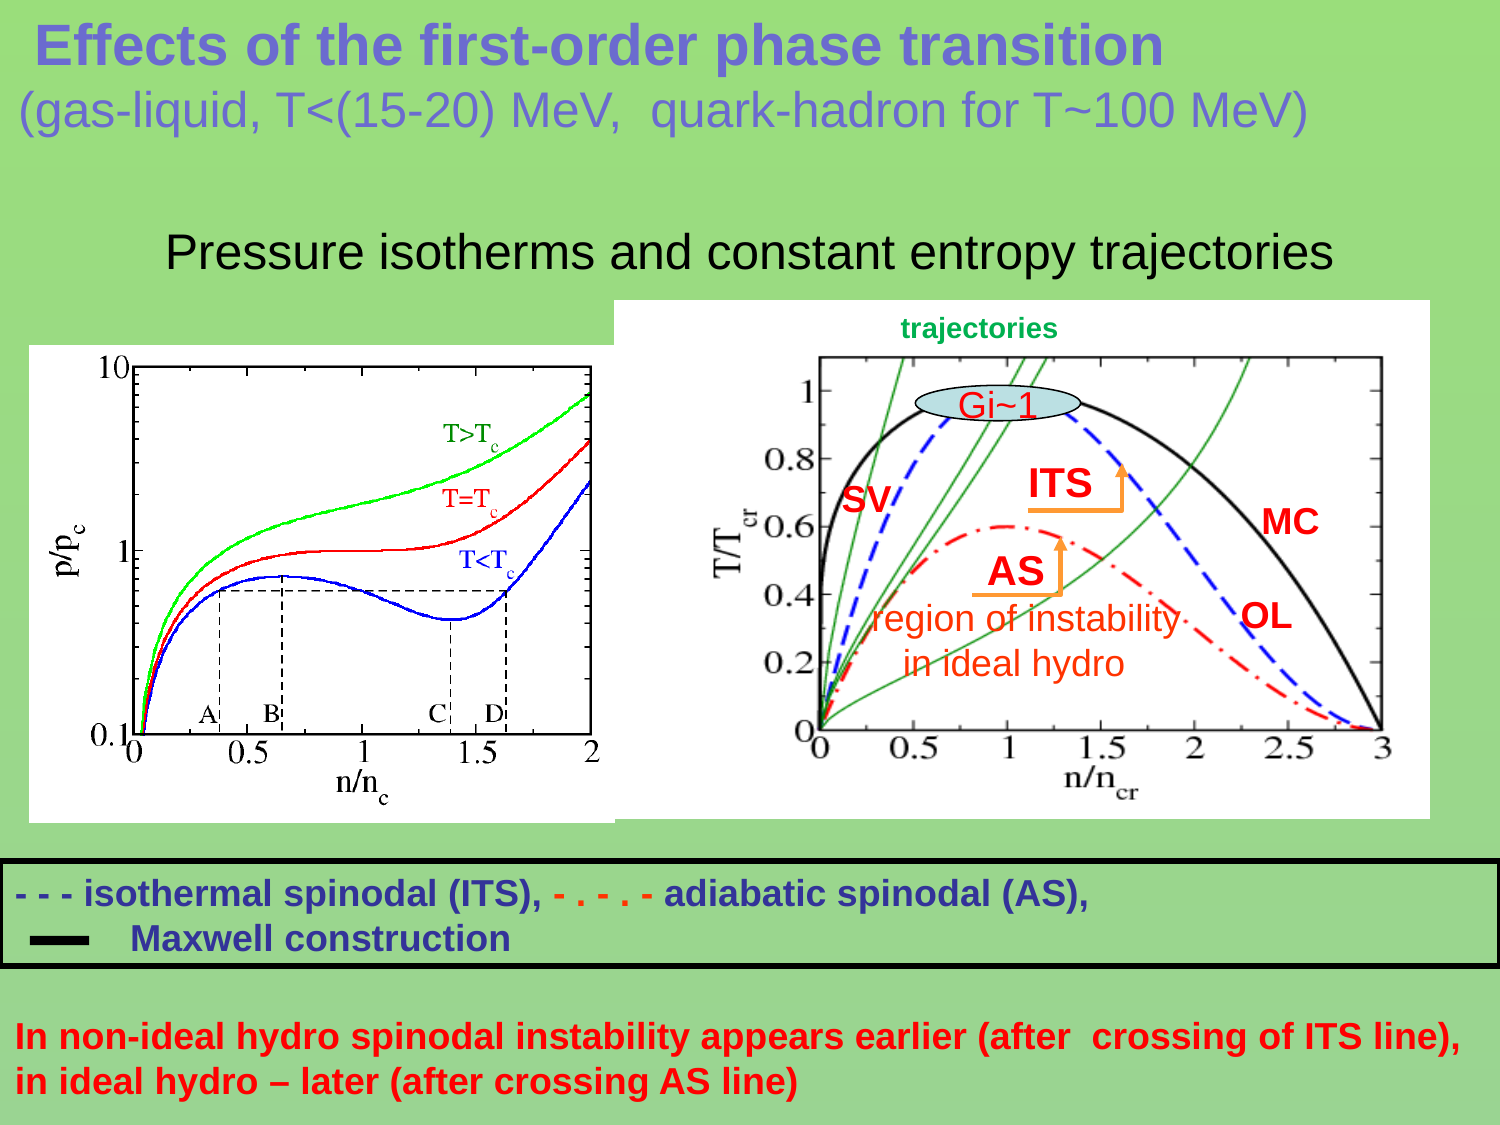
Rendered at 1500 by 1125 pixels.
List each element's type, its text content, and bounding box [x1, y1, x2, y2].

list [614, 300, 1430, 819]
text_box In non-ideal hydro spinodal instability appears earlier (after crossing of ITS line), in ideal hydro – later (after crossing AS line) [0, 1004, 1489, 1110]
text_box - - - isothermal spinodal (ITS), - . - . - adiabatic spinodal (AS), Maxwell construction [0, 861, 1500, 966]
text_box Effects of the first-order phase transition (gas-liquid, T<(15-20) MeV, quark-hadron for T~100 MeV) [3, 0, 1500, 145]
title Pressure isotherms and constant entropy trajectories [75, 231, 1425, 268]
picture [29, 345, 615, 823]
